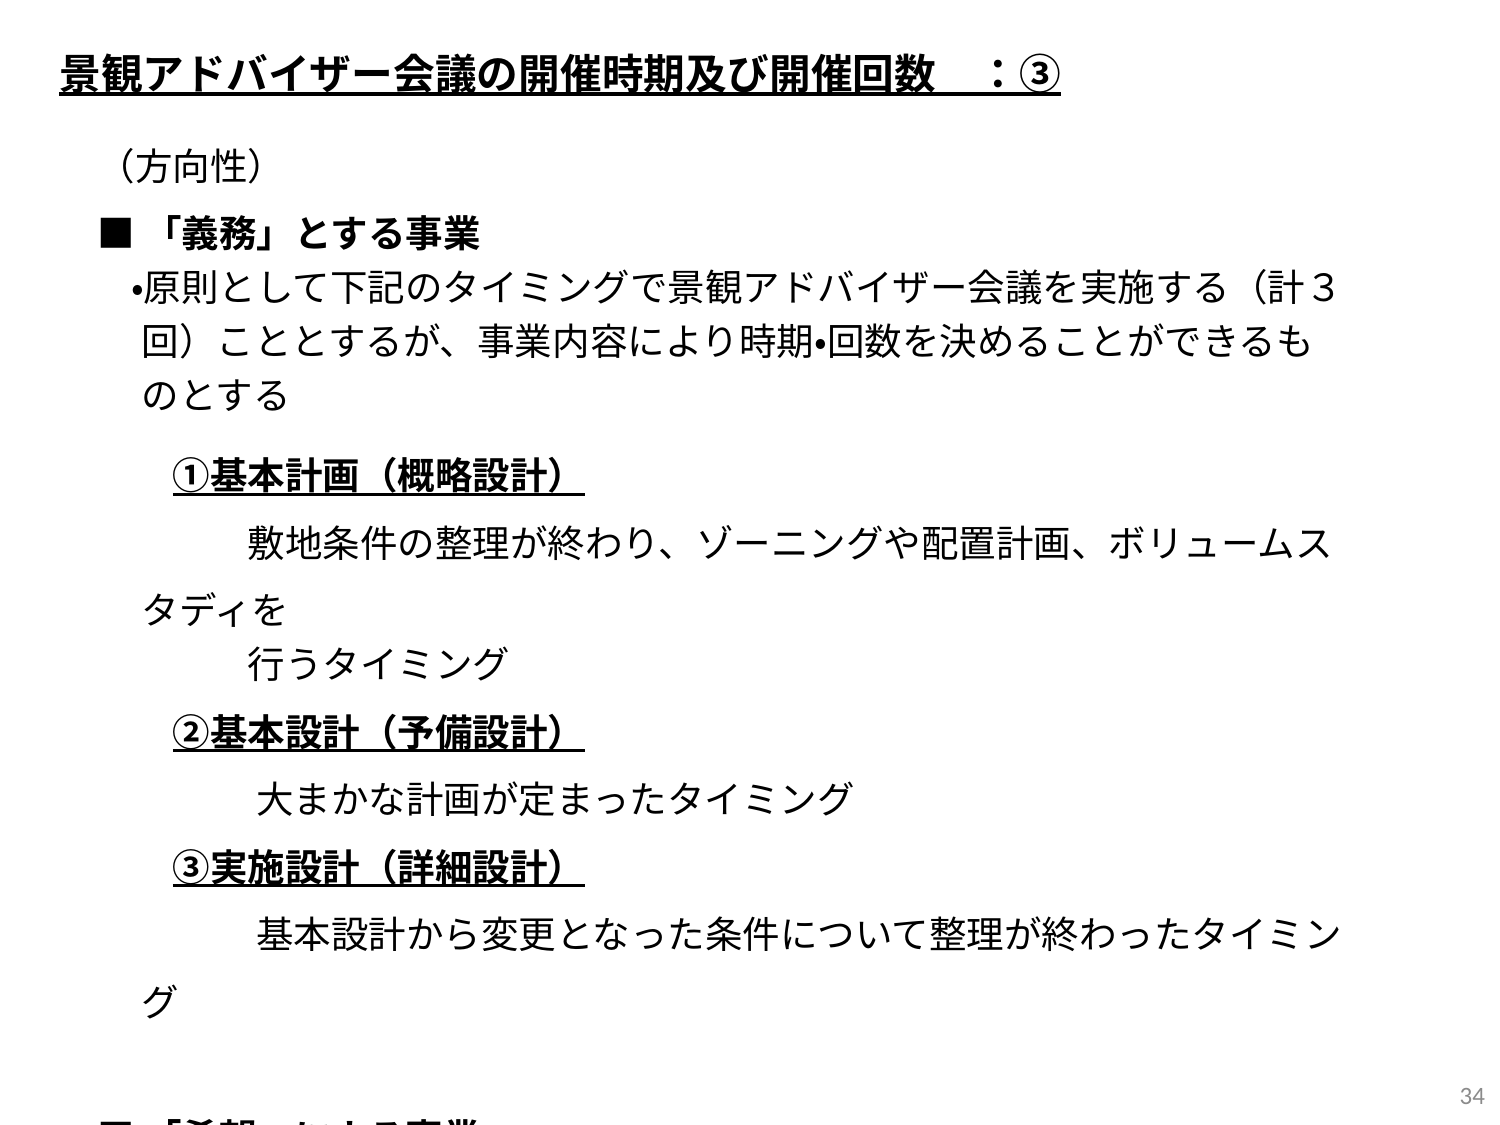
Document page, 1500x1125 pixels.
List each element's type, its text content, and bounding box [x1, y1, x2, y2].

slide_number 34 [1363, 1065, 1500, 1125]
text_box （方向性） ■「義務」とする事業 ・原則として下記のタイミングで景観アドバイザー会議を実施する（計３回）こととするが、事業内容により時期・回数を決めることができるものとする ①基本計画（概略設計） 敷地条件の整理が終わり、ゾーニングや配置計画、ボリュームスタディを 行うタイミング ②基本設計（予備設計） 大まかな計画が定まったタイミング ③実施設計（詳細設計） 基本設計から変更となった条件について整理が終わったタイミング ■「希望」による事業 ・原則として上記の①か②いずれかのタイミングで１回実施する [83, 112, 1363, 1125]
text_box 景観アドバイザー会議の開催時期及び開催回数 ：③ [2, 40, 1315, 105]
